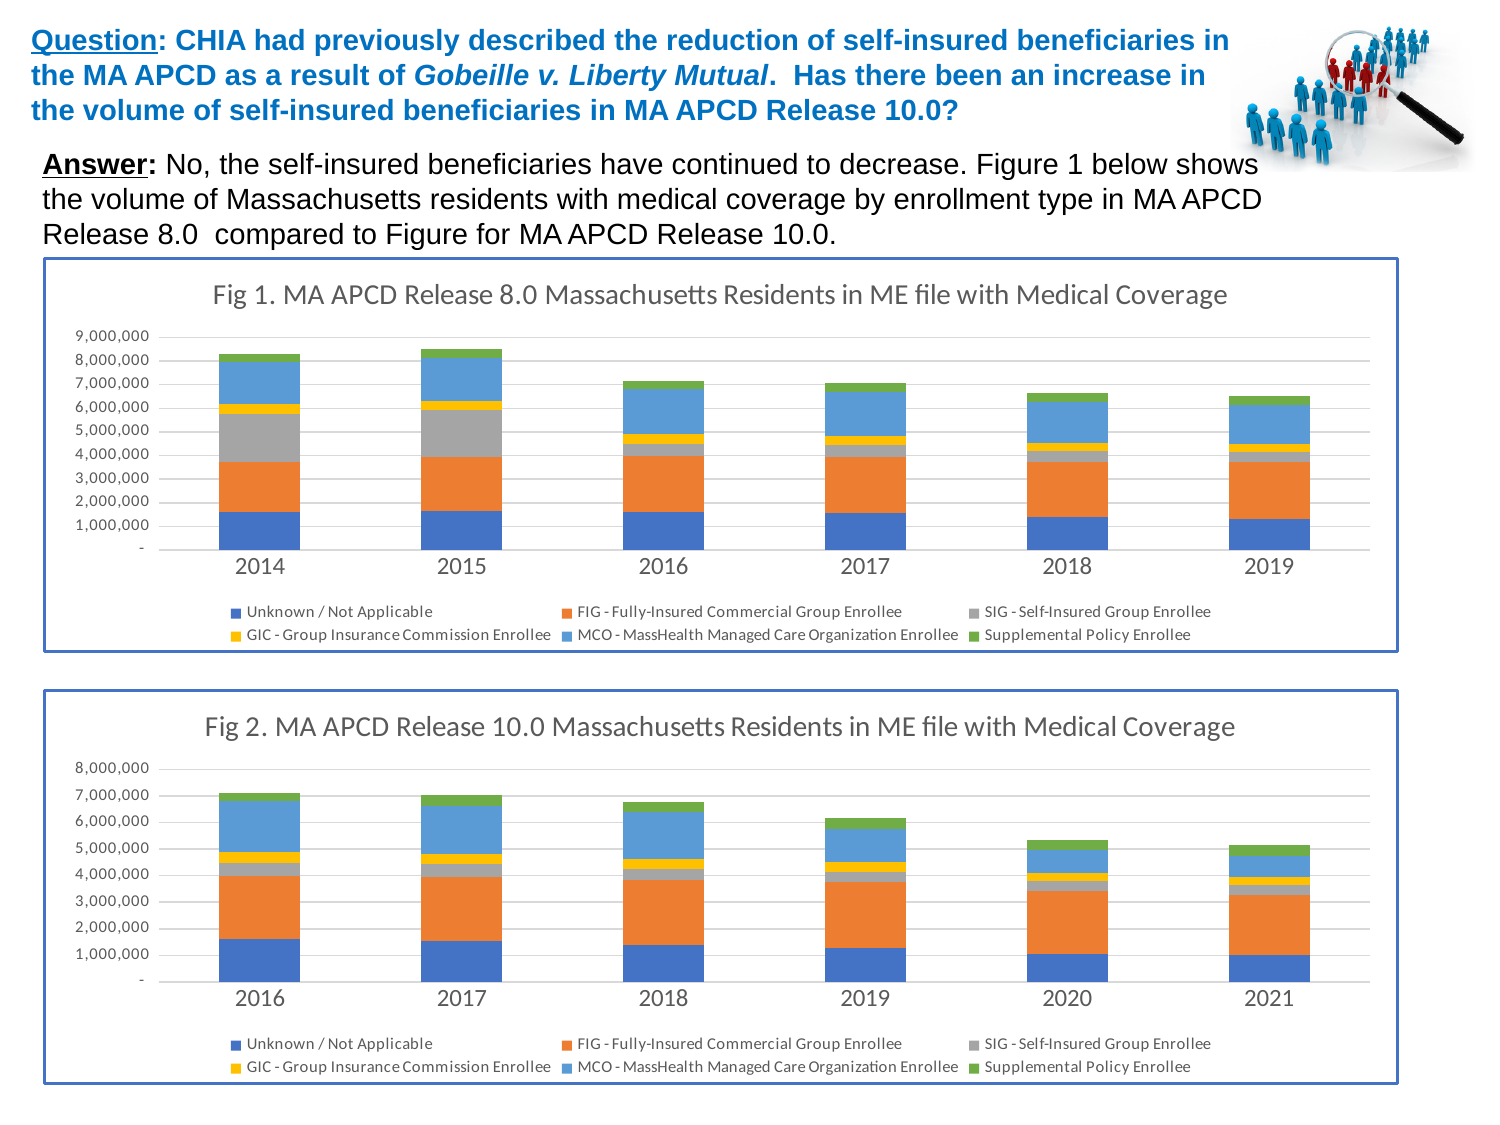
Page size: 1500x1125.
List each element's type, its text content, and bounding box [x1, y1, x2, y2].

text_box Question: CHIA had previously described the reduction of self-insured beneficiaries in the MA APCD as a result of Gobeille v. Liberty Mutual. Has there been an increase in the volume of self-insured beneficiaries in MA APCD Release 10.0? [16, 13, 1249, 134]
chart [43, 688, 1399, 1085]
chart [43, 256, 1399, 653]
picture [1230, 19, 1480, 172]
text_box Answer: No, the self-insured beneficiaries have continued to decrease. Figure 1 below shows the volume of Massachusetts residents with medical coverage by enrollment type in MA APCD Release 8.0 compared to Figure for MA APCD Release 10.0. [27, 138, 1303, 258]
